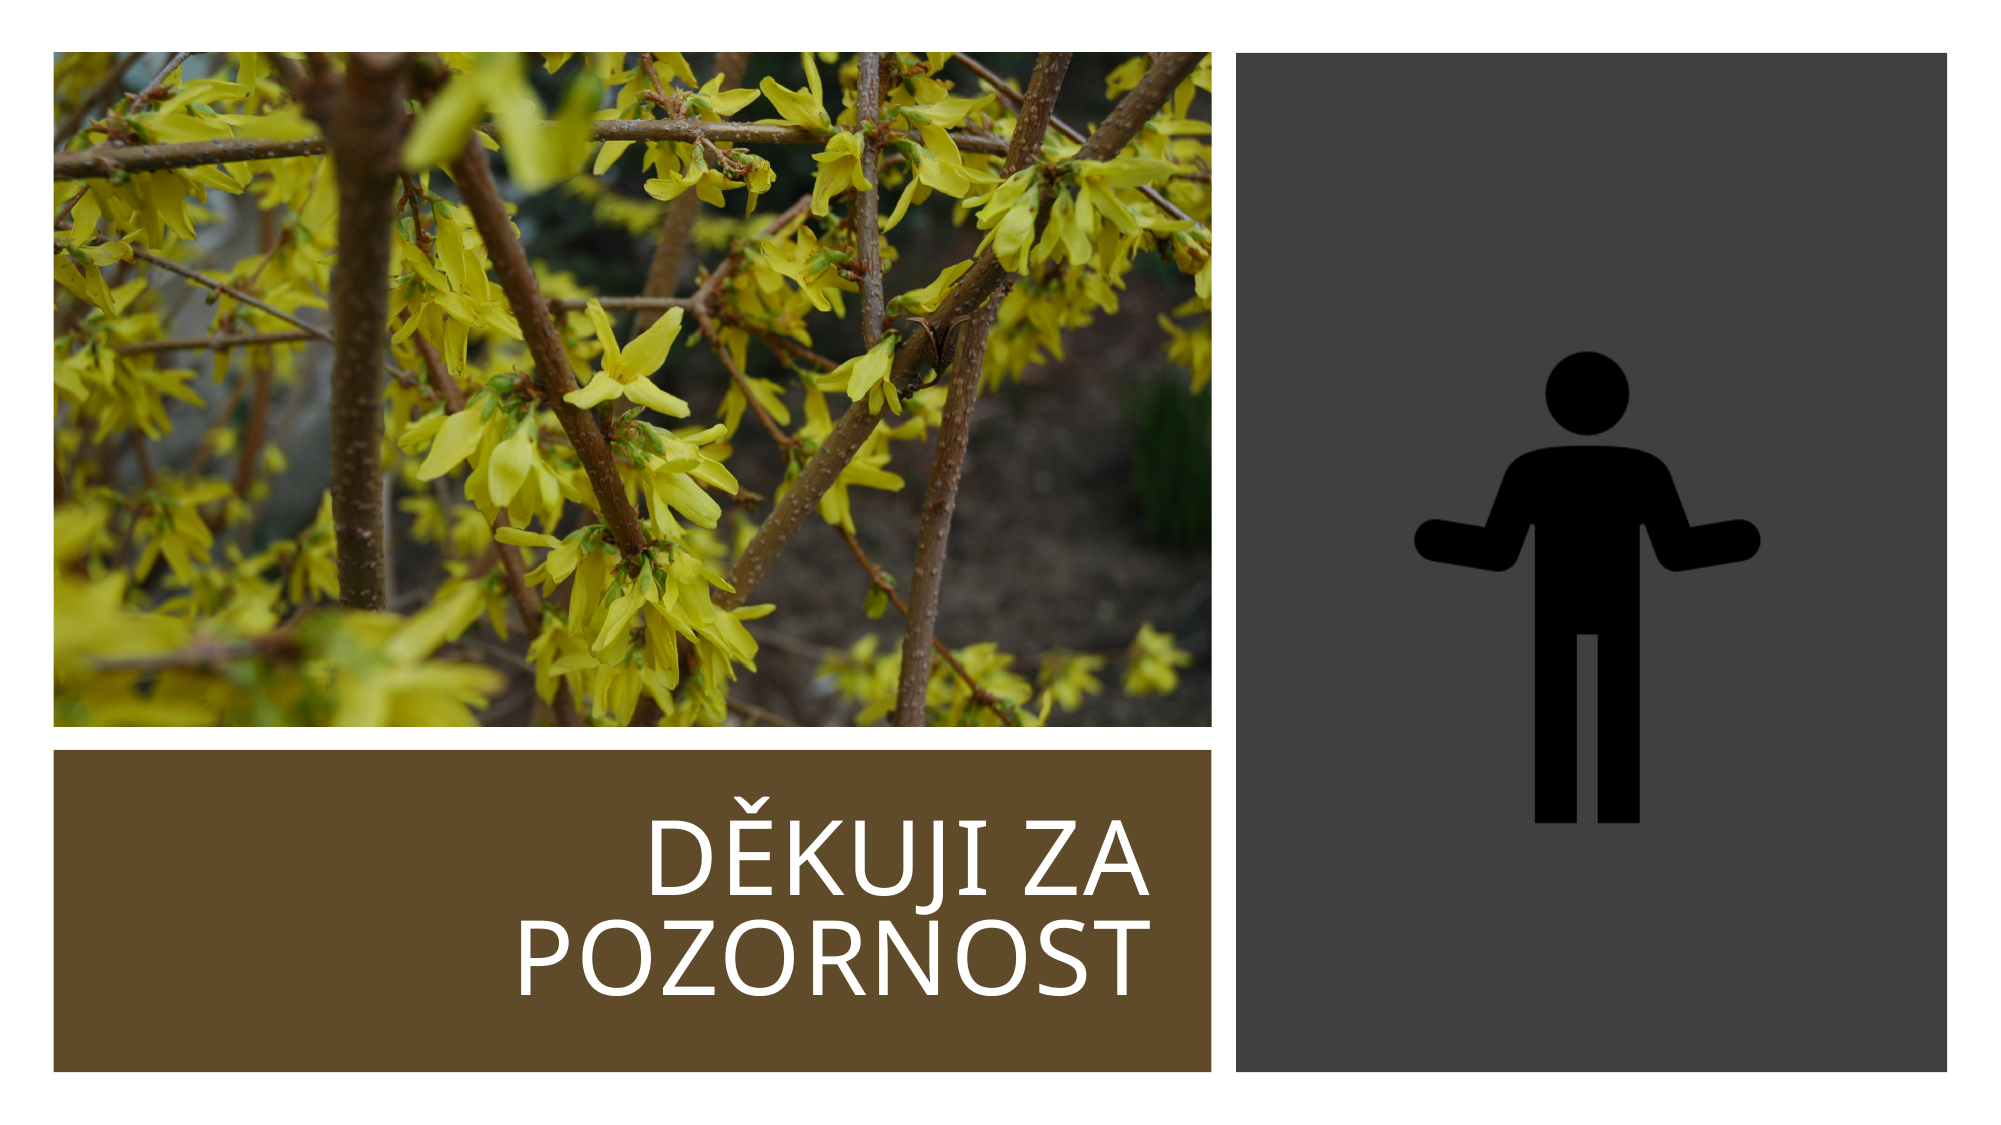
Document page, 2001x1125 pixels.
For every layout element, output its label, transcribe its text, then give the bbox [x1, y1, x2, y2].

text_box [1235, 51, 1948, 1074]
title Děkuji za pozornost [85, 782, 1168, 1049]
picture [53, 52, 1212, 727]
text_box [52, 749, 1213, 1073]
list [1336, 336, 1839, 839]
